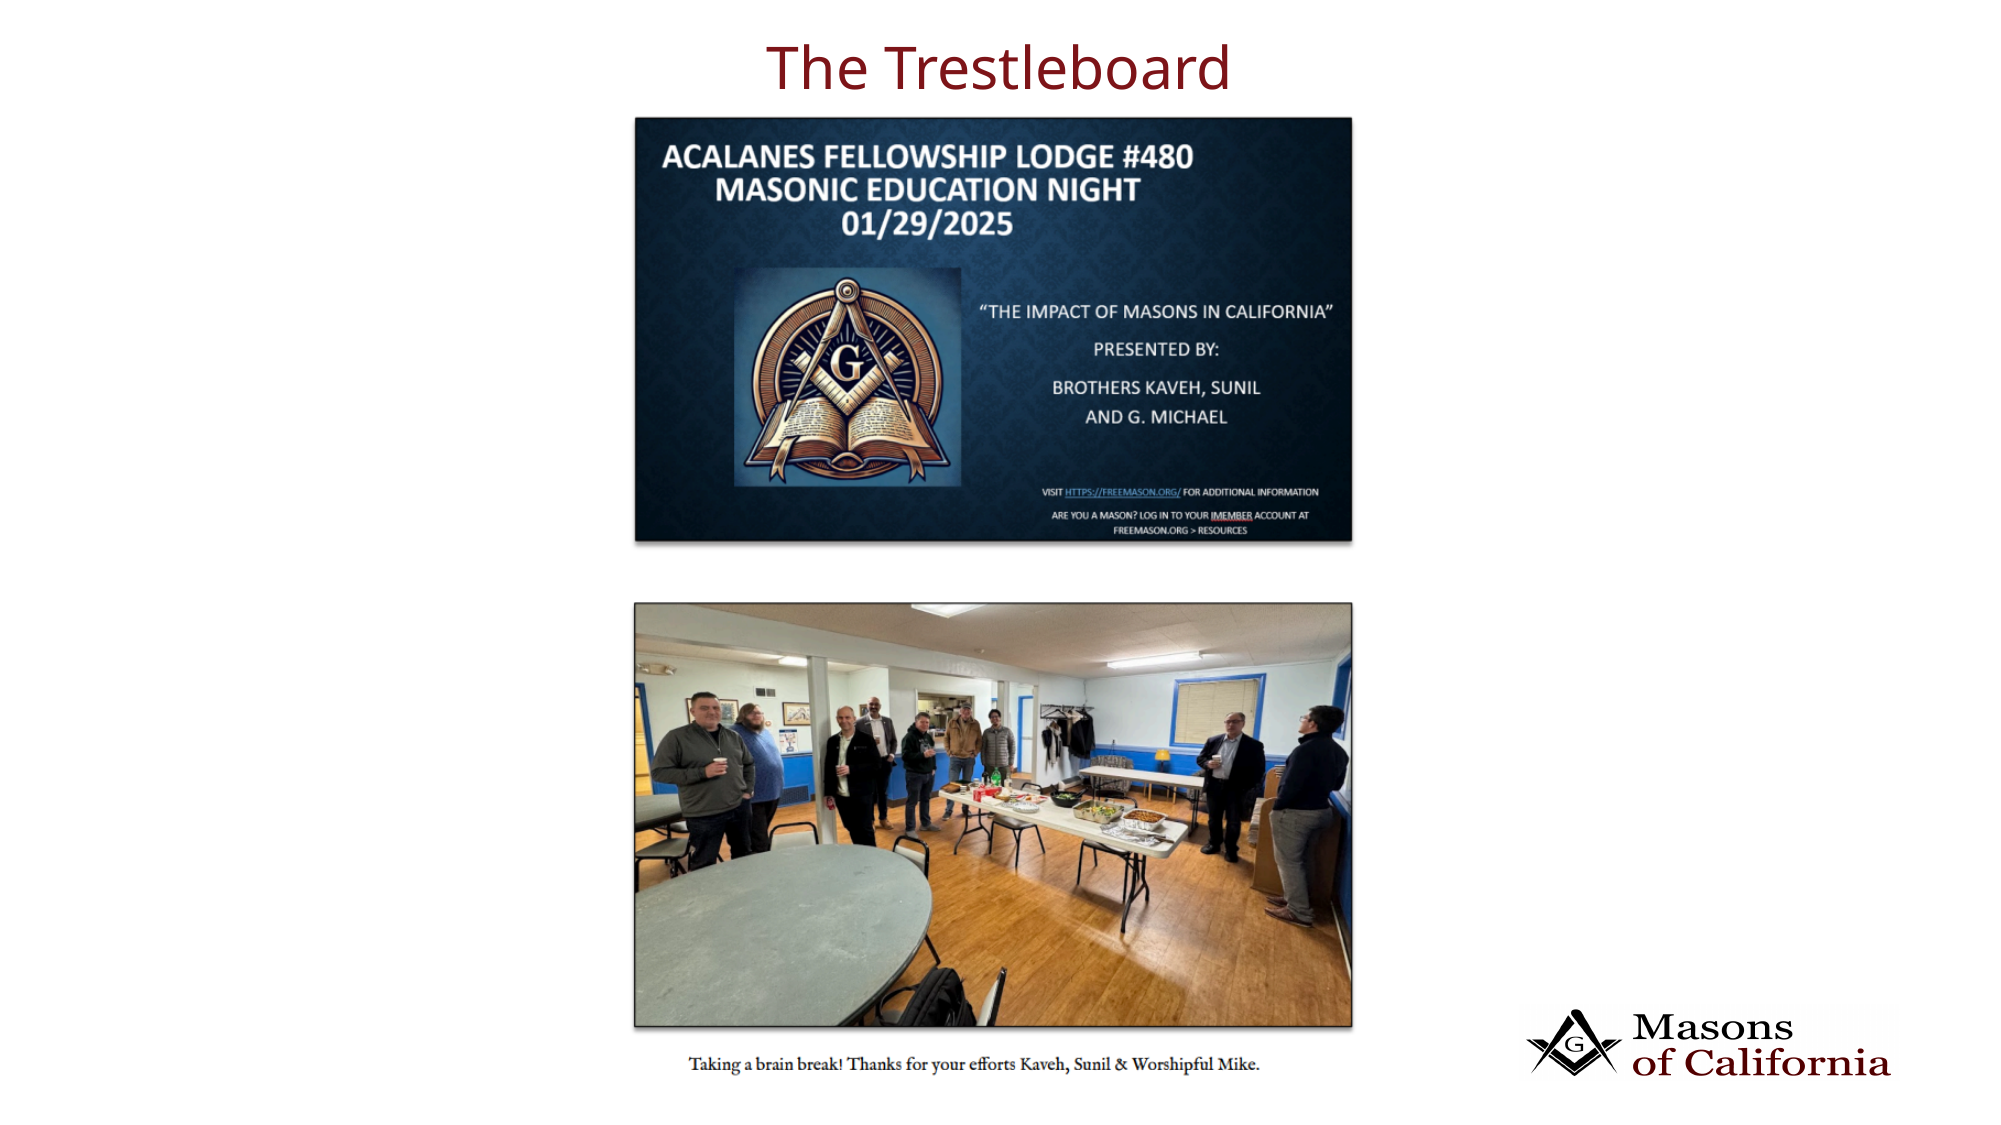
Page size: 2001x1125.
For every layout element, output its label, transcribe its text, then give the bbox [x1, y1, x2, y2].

title The Trestleboard [438, 22, 1562, 109]
picture [1519, 1004, 1900, 1081]
picture [601, 108, 1384, 1093]
